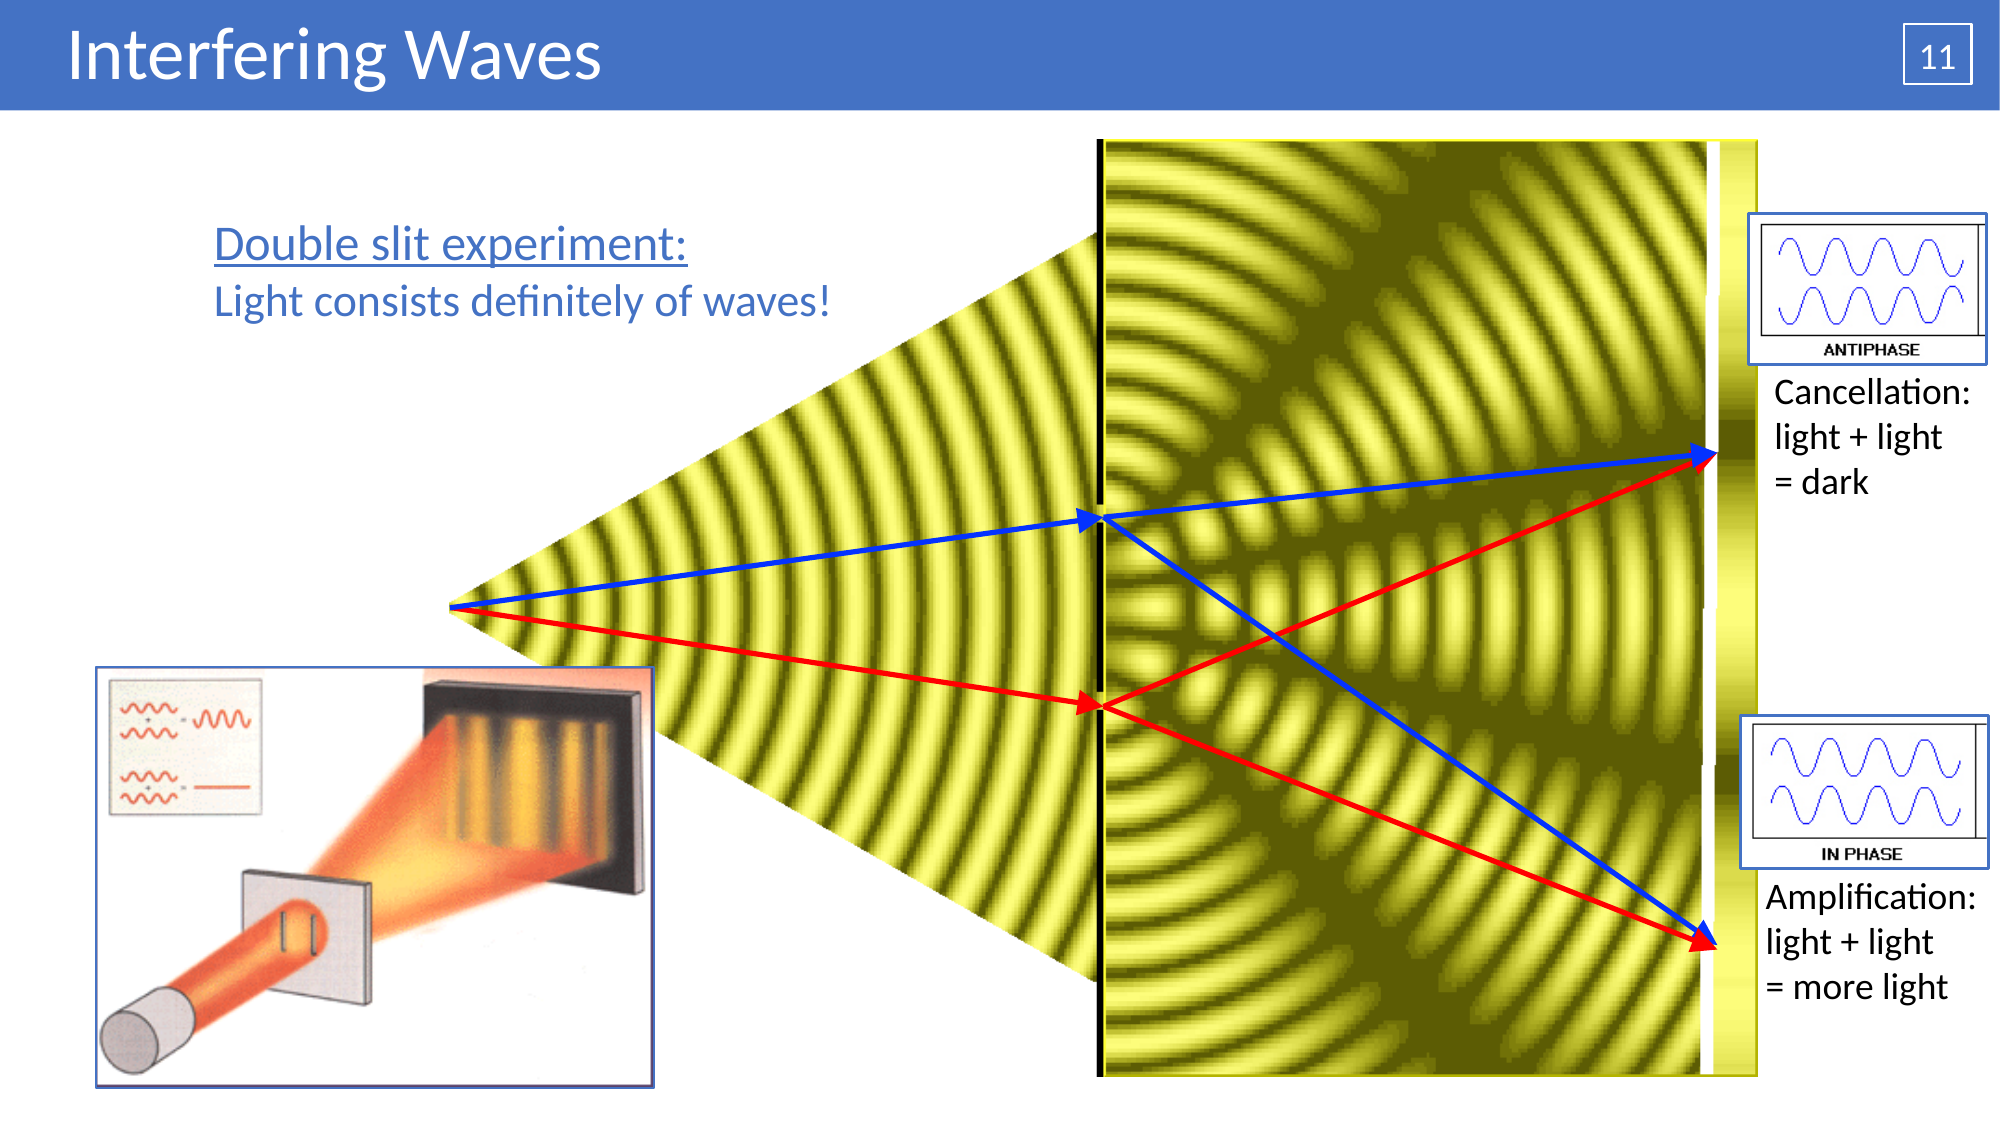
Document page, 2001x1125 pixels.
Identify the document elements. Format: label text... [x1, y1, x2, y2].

text_box Double slit experiment: Light consists definitely of waves! [198, 202, 449, 333]
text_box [449, 517, 1103, 608]
text_box 11 [1903, 24, 1972, 85]
text_box Amplification: light + light = more light [1758, 864, 1993, 1015]
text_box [1103, 517, 1718, 706]
title Interfering Waves [0, 0, 2000, 111]
picture [96, 139, 1987, 1087]
text_box Cancellation: light + light = dark [1759, 359, 1987, 510]
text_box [1103, 706, 1718, 950]
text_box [451, 608, 1103, 707]
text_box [1103, 452, 1718, 517]
